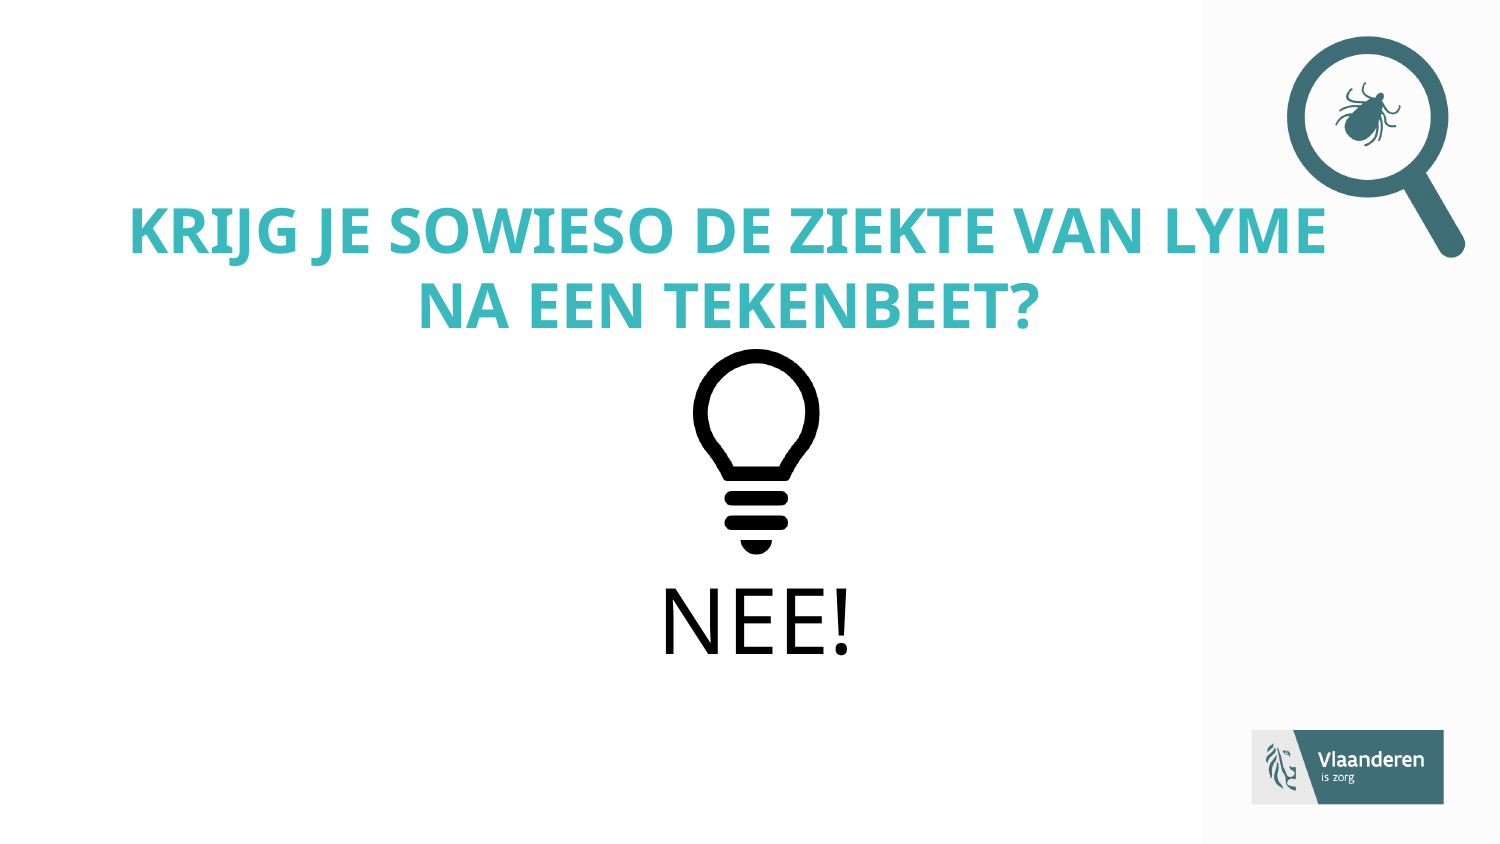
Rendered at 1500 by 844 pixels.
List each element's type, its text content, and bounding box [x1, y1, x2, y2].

picture [1201, 0, 1500, 844]
picture [639, 334, 873, 569]
list NEE! [118, 494, 1394, 679]
title Krijg je sowieso de ziekte van Lyme na een tekenbeet? [81, 185, 1376, 537]
